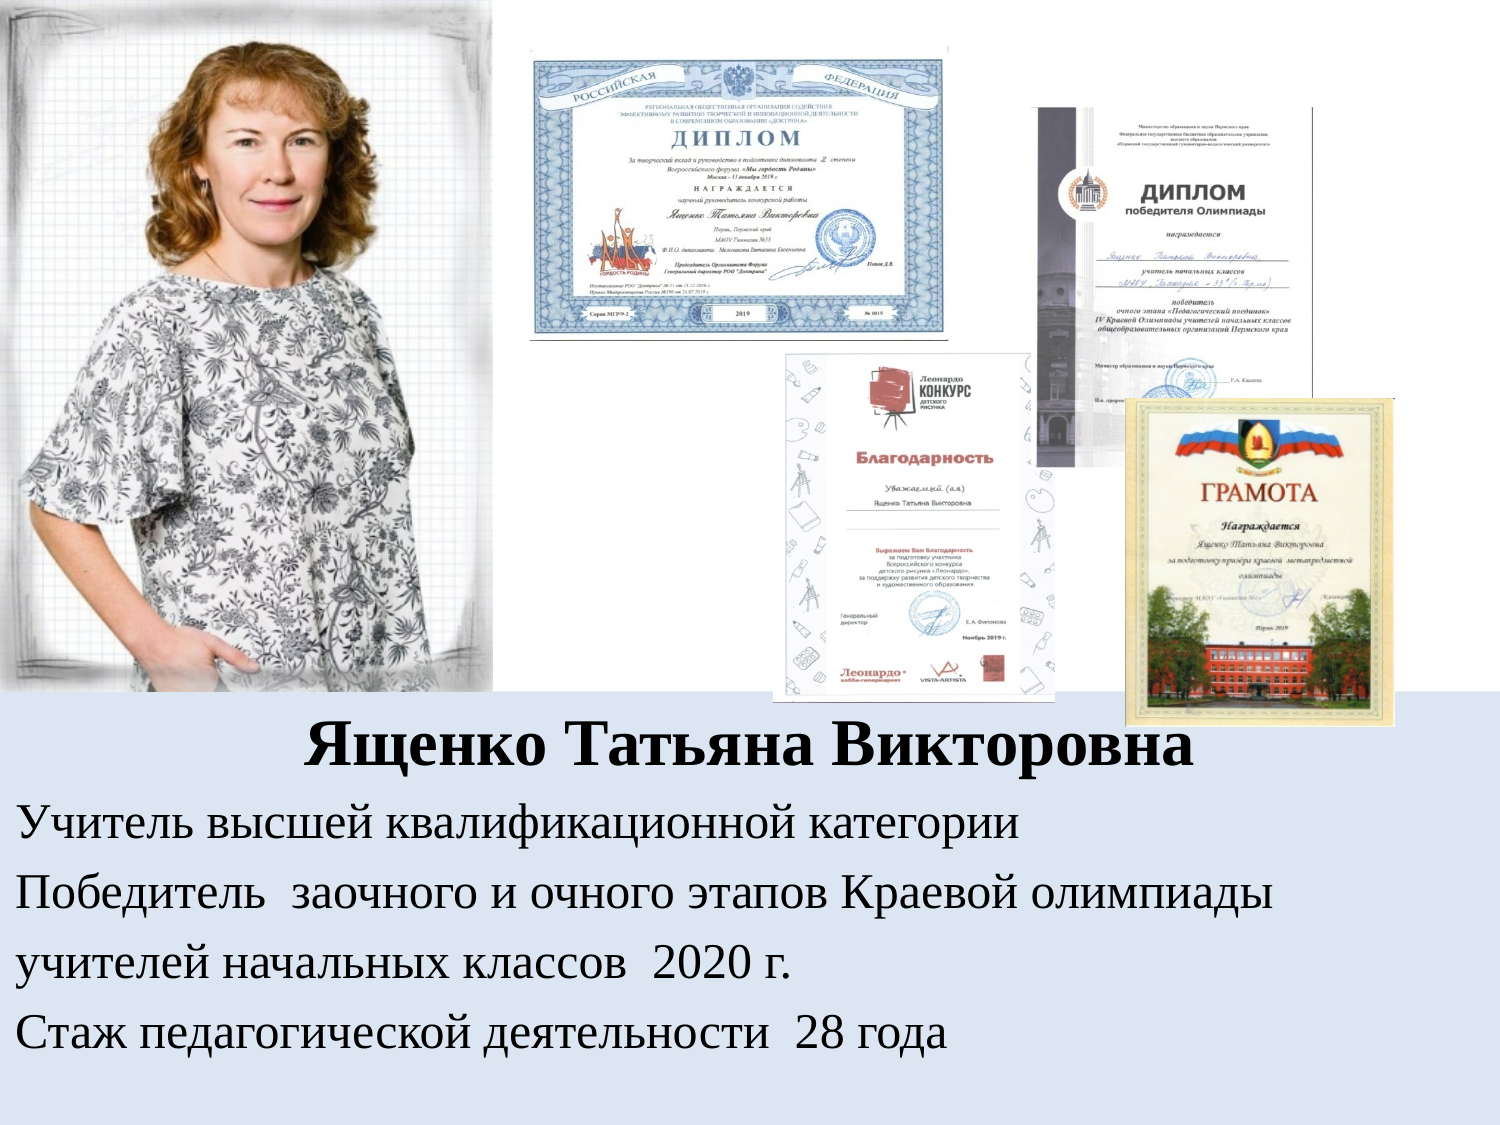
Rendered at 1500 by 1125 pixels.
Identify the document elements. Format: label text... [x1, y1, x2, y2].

picture [773, 105, 1395, 727]
picture [0, 0, 493, 692]
picture [527, 46, 950, 341]
list Ященко Татьяна Викторовна Учитель высшей квалификационной категории Победитель заочного и очного этапов Краевой олимпиады учителей начальных классов 2020 г. Стаж педагогической деятельности 28 года [0, 691, 1500, 1125]
